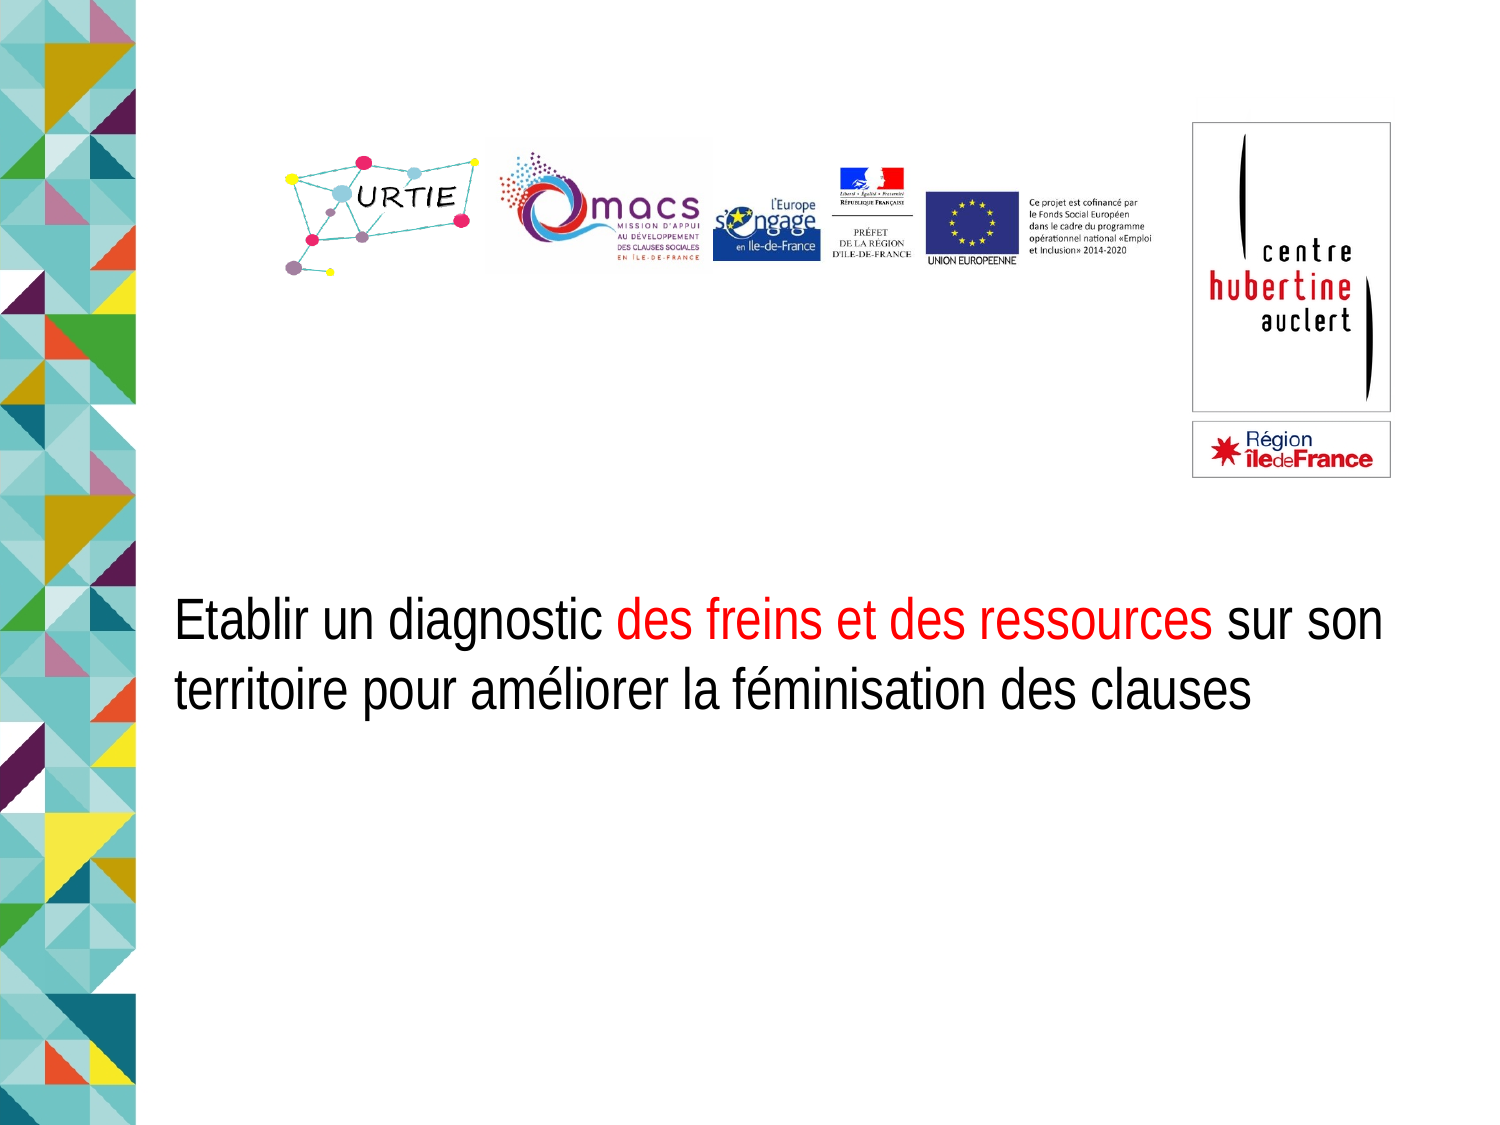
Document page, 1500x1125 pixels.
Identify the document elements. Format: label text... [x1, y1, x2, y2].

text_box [277, 136, 1162, 282]
picture [0, 0, 1500, 1125]
text_box Etablir un diagnostic des freins et des ressources sur son territoire pour améliorer la féminisation des clauses [159, 573, 1500, 729]
